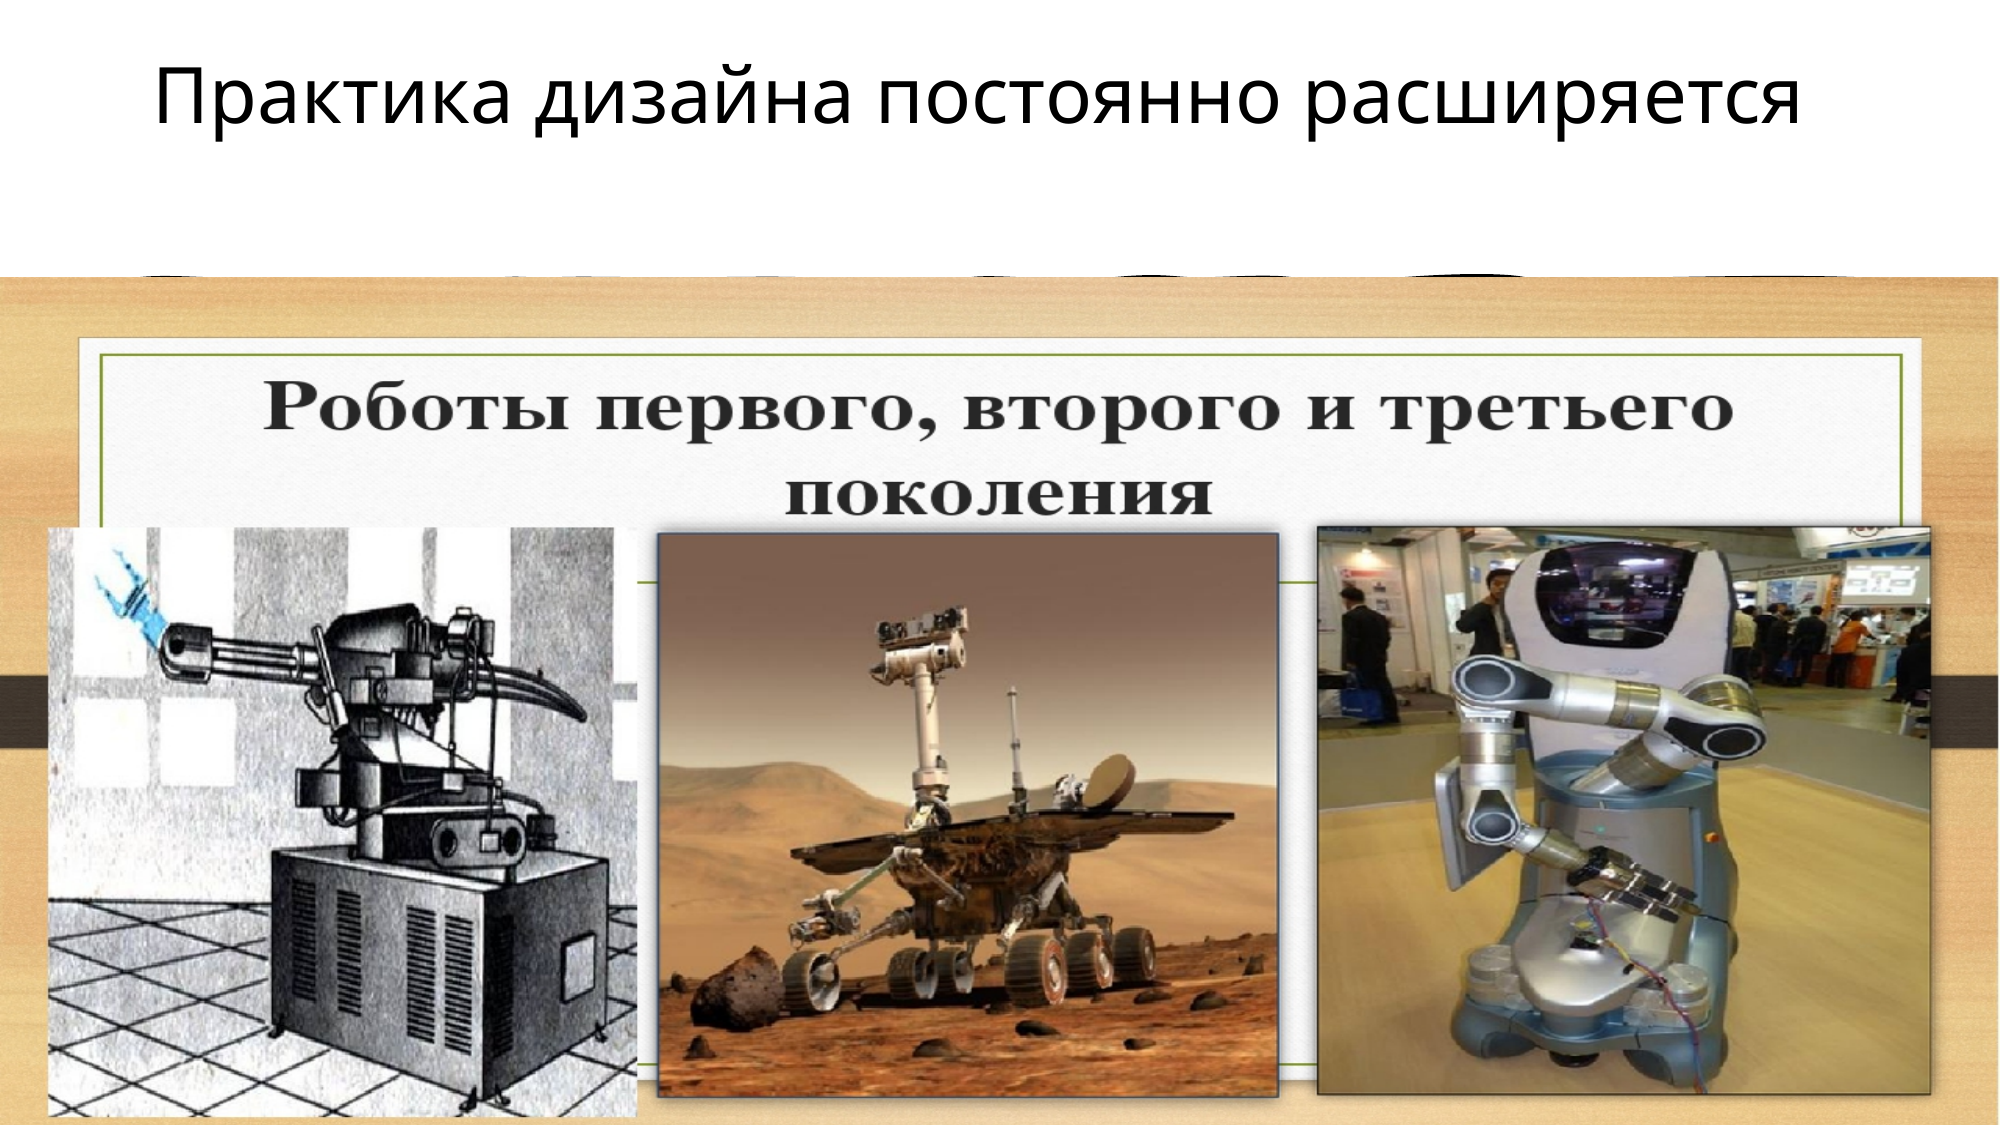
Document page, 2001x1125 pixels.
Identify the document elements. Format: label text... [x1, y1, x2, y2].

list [0, 277, 2000, 1125]
title Практика дизайна постоянно расширяется [137, 0, 1863, 277]
